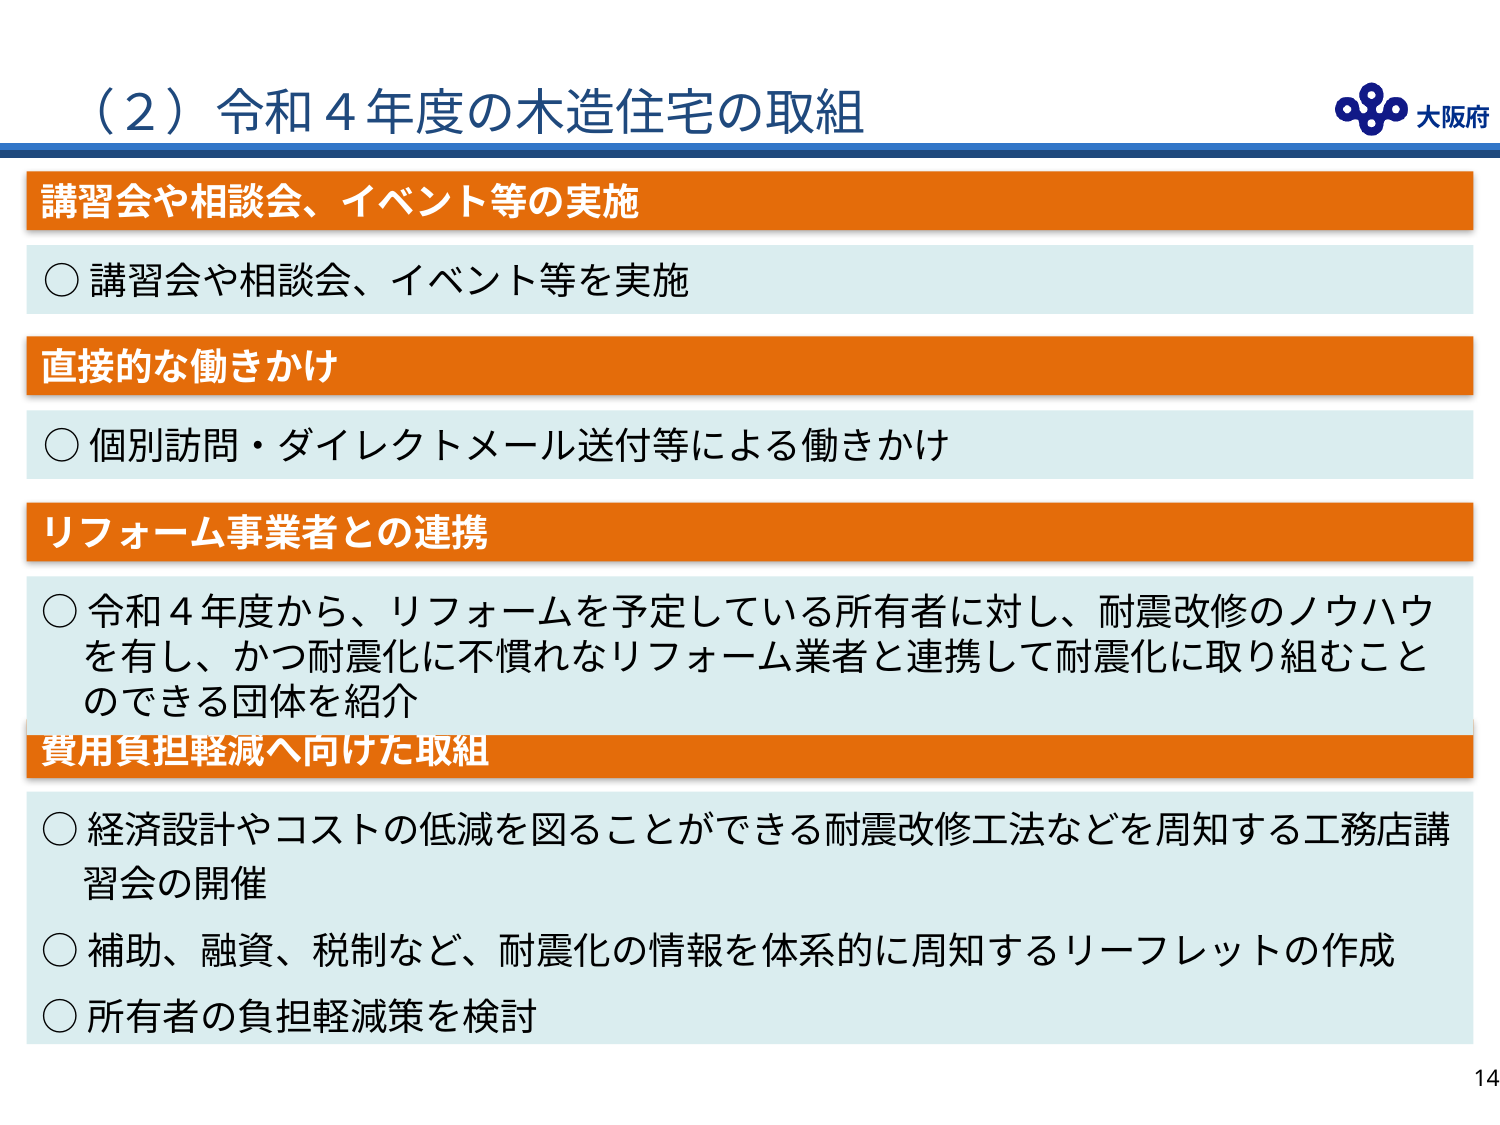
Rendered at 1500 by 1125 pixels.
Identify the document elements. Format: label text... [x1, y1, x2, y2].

title （２）令和４年度の木造住宅の取組 [0, 77, 1152, 144]
text_box 直接的な働きかけ [26, 336, 1474, 396]
text_box ○経済設計やコストの低減を図ることができる耐震改修工法などを周知する工務店講習会の開催 ○補助、融資、税制など、耐震化の情報を体系的に周知するリーフレットの作成 ○所有者の負担軽減策を検討 [25, 789, 1476, 1046]
text_box 費用負担軽減へ向けた取組 [26, 737, 1474, 779]
text_box リフォーム事業者との連携 [26, 502, 1474, 562]
text_box ○令和４年度から、リフォームを予定している所有者に対し、耐震改修のノウハウを有し、かつ耐震化に不慣れなリフォーム業者と連携して耐震化に取り組むことのできる団体を紹介 [25, 574, 1476, 737]
picture [1330, 82, 1411, 142]
text_box ○講習会や相談会、イベント等を実施 [25, 243, 1476, 316]
slide_number 13 [1149, 1055, 1500, 1103]
text_box ○個別訪問・ダイレクトメール送付等による働きかけ [25, 408, 1476, 481]
text_box 講習会や相談会、イベント等の実施 [26, 171, 1474, 231]
